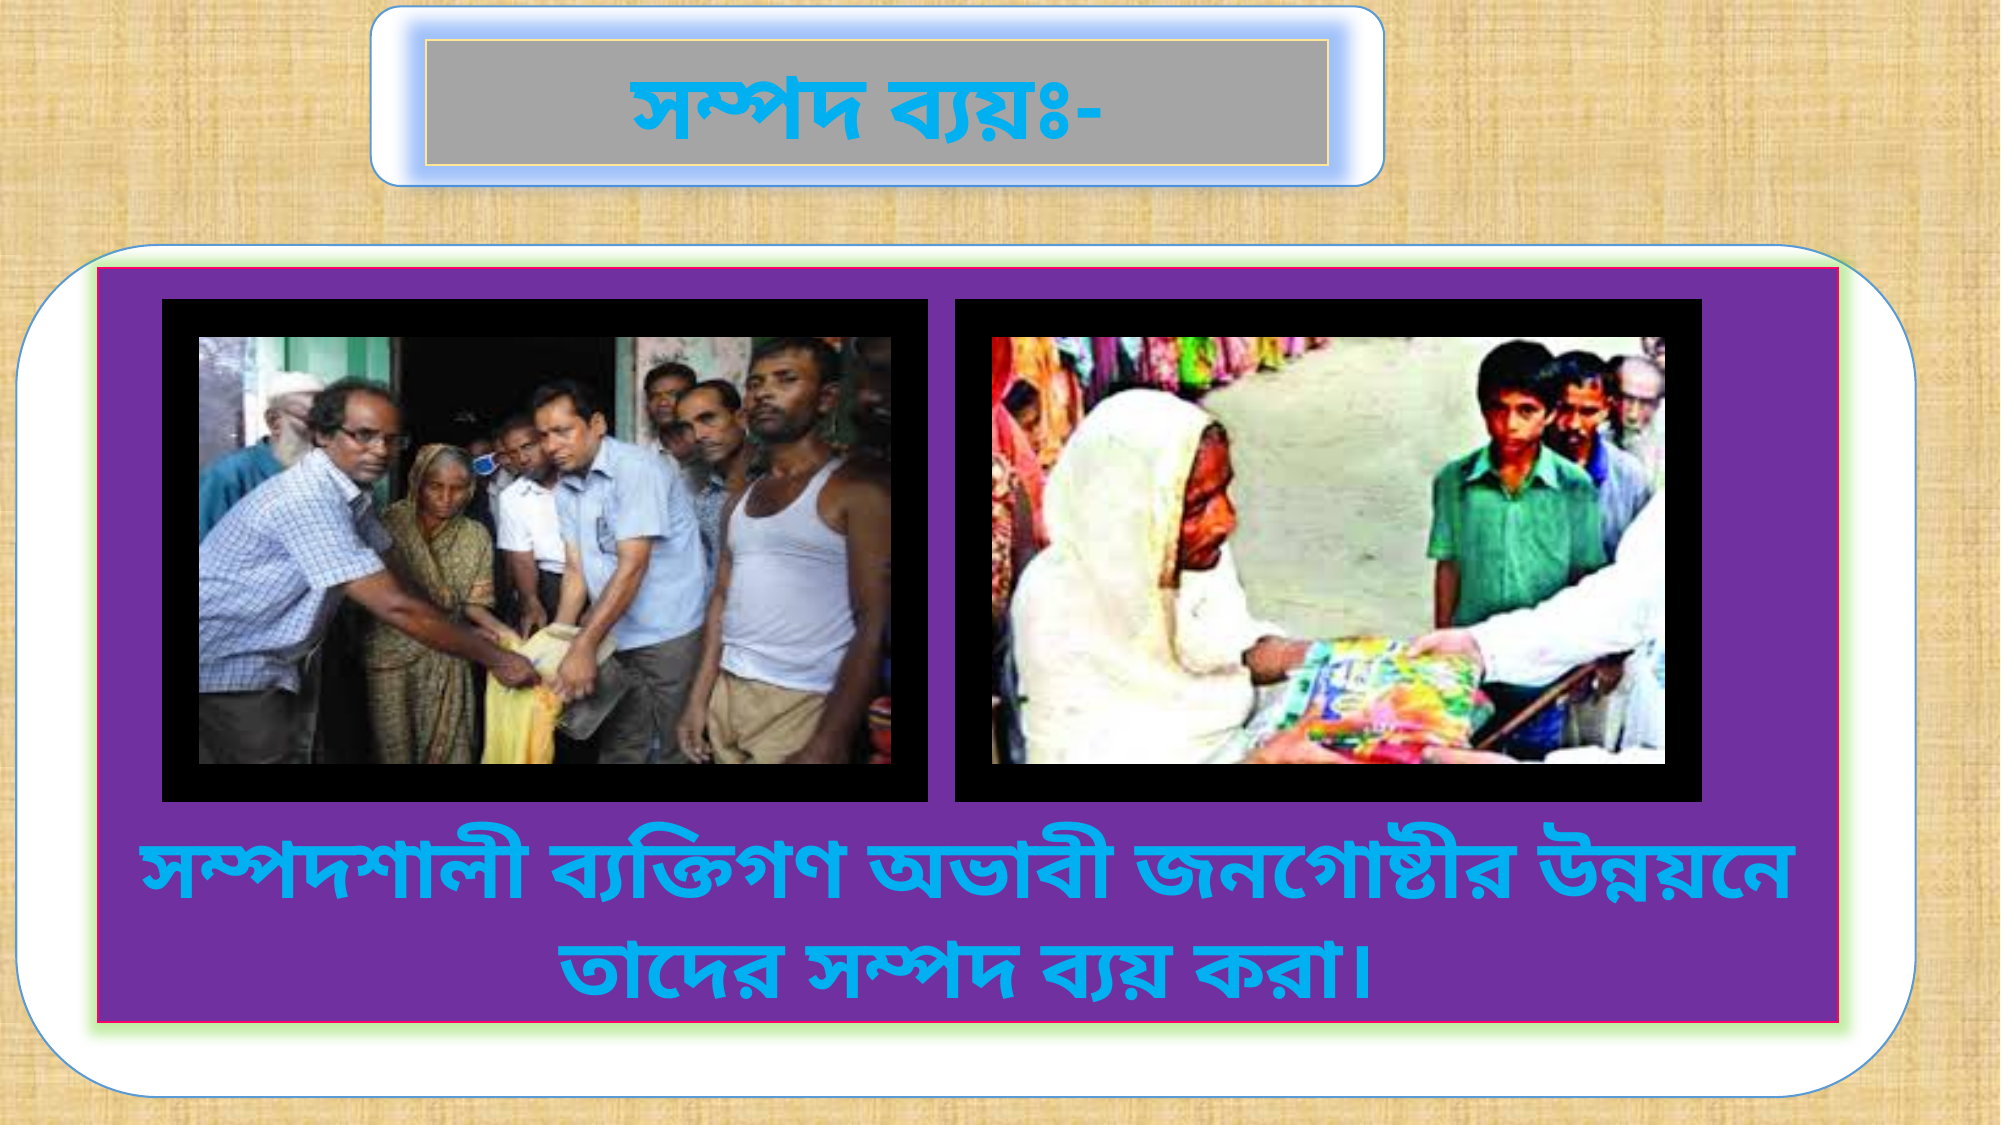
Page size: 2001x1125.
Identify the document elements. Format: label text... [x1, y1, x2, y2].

text_box [113, 243, 1818, 251]
text_box সম্পদশালী ব্যক্তিগণ অভাবী জনগোষ্টীর উন্নয়নে তাদের সম্পদ ব্যয় করা। [97, 267, 1839, 1023]
text_box [15, 266, 1917, 1099]
text_box [369, 5, 1386, 187]
picture [0, 0, 2001, 1125]
text_box সম্পদ ব্যয়ঃ- [425, 39, 1329, 166]
